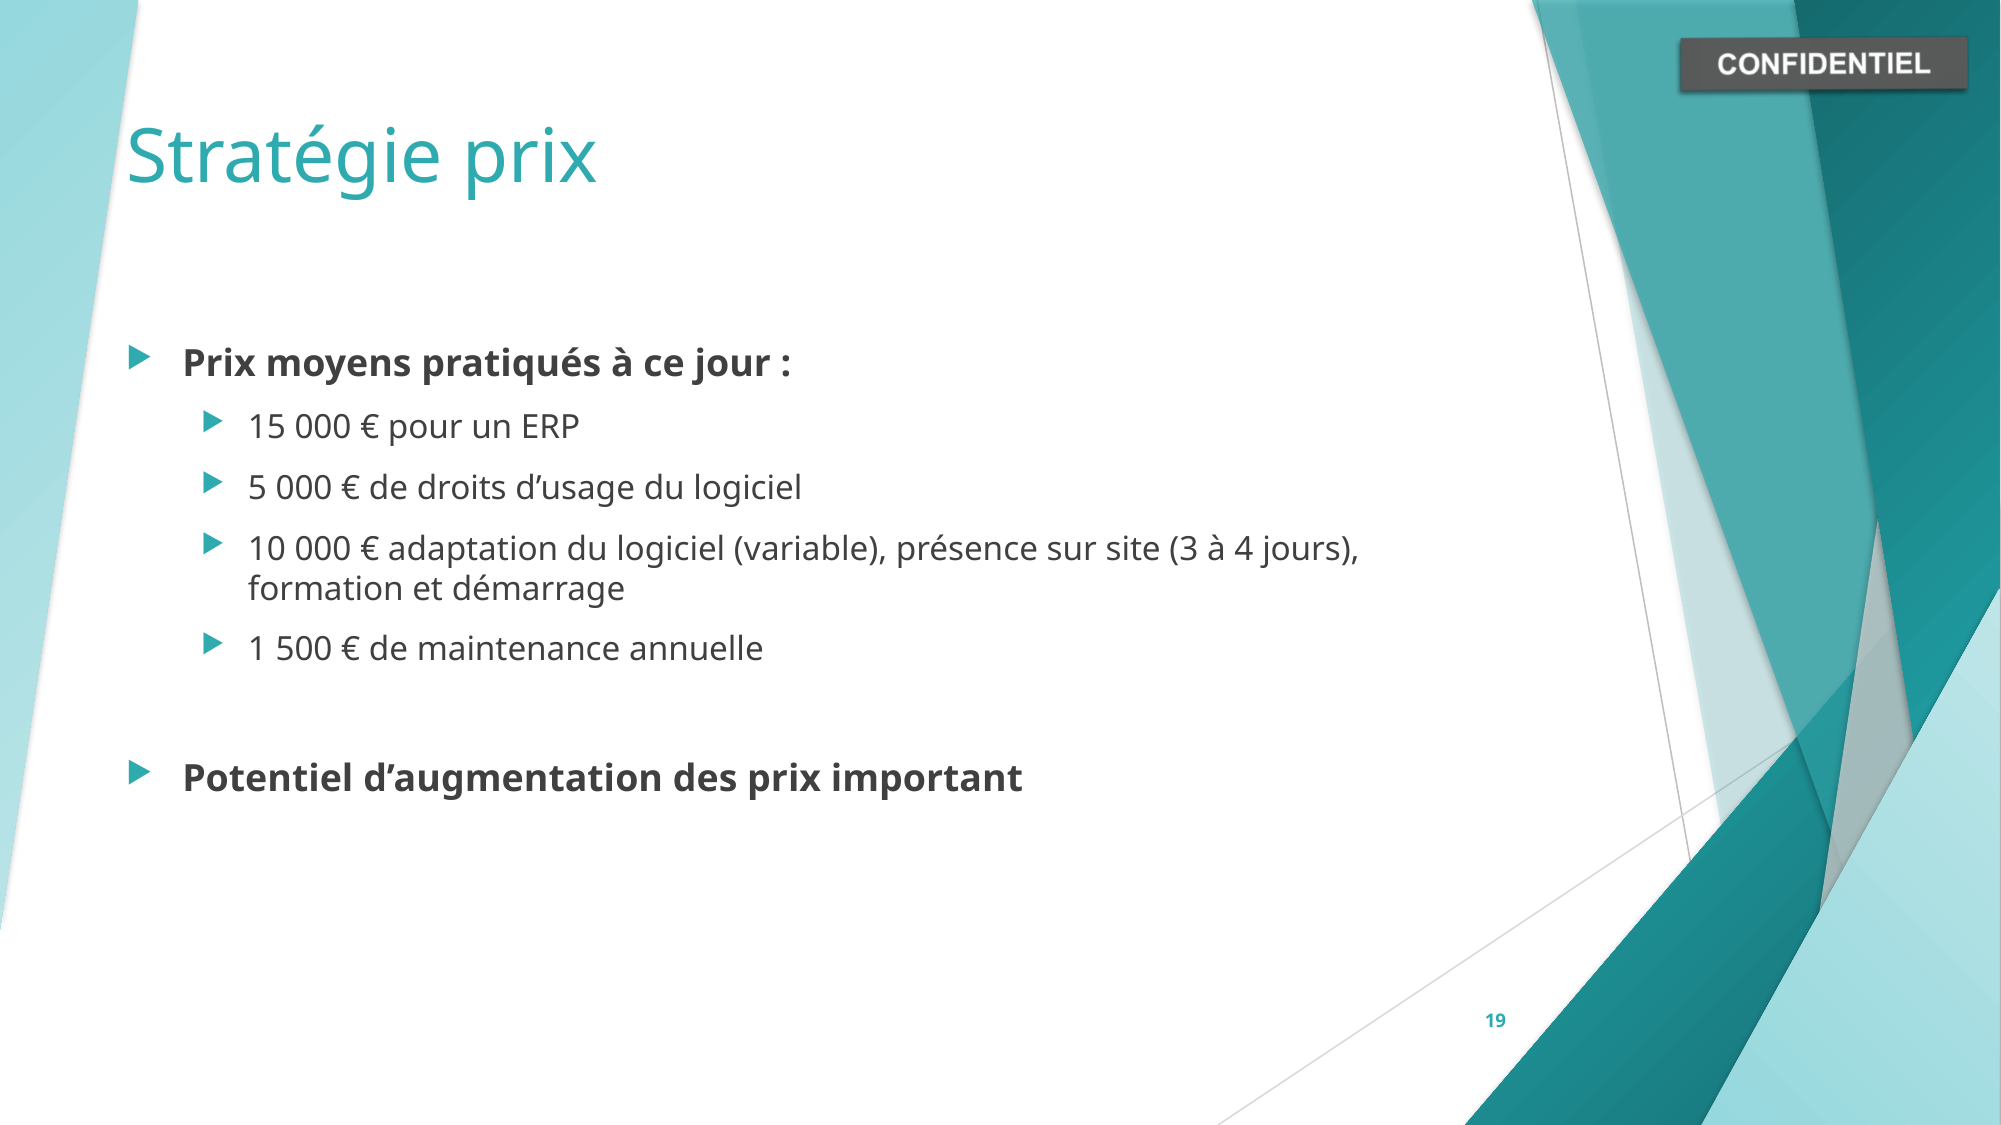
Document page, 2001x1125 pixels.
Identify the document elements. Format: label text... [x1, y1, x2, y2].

title Stratégie prix [111, 99, 1522, 317]
slide_number 19 [1409, 991, 1522, 1051]
picture [1650, 0, 1994, 215]
list Prix moyens pratiqués à ce jour : 15 000 € pour un ERP 5 000 € de droits d’usage du logiciel 10 000 € adaptation du logiciel (variable), présence sur site (3 à 4 jours), formation et démarrage 1 500 € de maintenance annuelle Potentiel d’augmentation des prix important [111, 331, 1522, 992]
